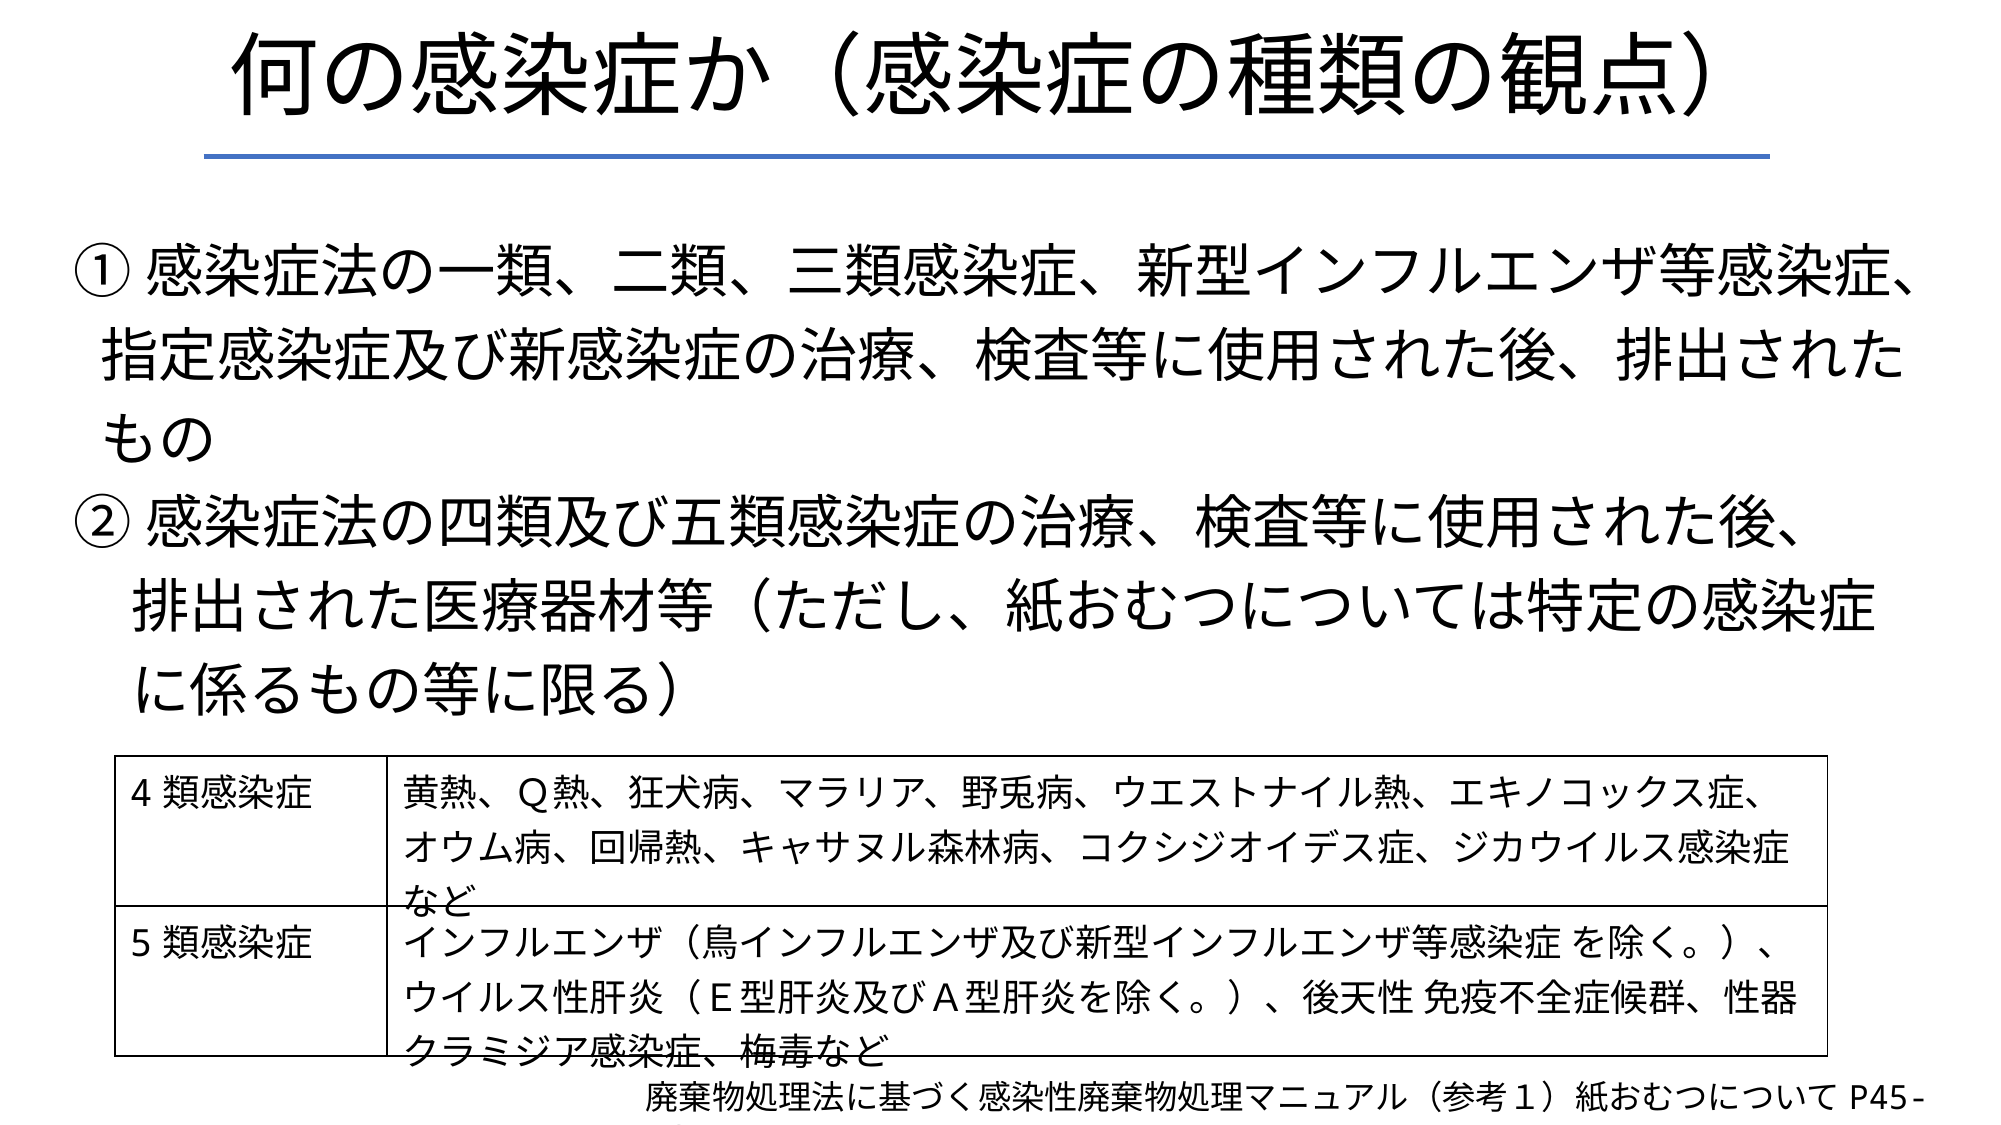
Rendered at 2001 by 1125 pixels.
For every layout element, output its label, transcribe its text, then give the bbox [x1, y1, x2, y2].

table_header 黄熱、Ｑ熱、狂犬病、マラリア、野兎病、ウエストナイル熱、エキノコックス症、 オウム病、回帰熱、キャサヌル森林病、コクシジオイデス症、ジカウイルス感染症など [388, 757, 1827, 905]
table_cell 5類感染症 [116, 907, 386, 1055]
table_cell インフルエンザ（鳥インフルエンザ及び新型インフルエンザ等感染症 を除く。）、ウイルス性肝炎（Ｅ型肝炎及びＡ型肝炎を除く。）、後天性 免疫不全症候群、性器クラミジア感染症、梅毒など [388, 907, 1827, 1055]
title 何の感染症か（感染症の種類の観点） [137, 22, 1863, 137]
list ①感染症法の一類、二類、三類感染症、新型インフルエンザ等感染症、 指定感染症及び新感染症の治療、検査等に使用された後、排出された もの ②感染症法の四類及び五類感染症の治療、検査等に使用された後、 排出された医療器材等（ただし、紙おむつについては特定の感染症 に係るもの等に限る） [58, 235, 1942, 739]
text_box 廃棄物処理法に基づく感染性廃棄物処理マニュアル（参考１）紙おむつについてP45-46 [631, 1068, 1966, 1125]
table_header 4類感染症 [116, 757, 386, 905]
